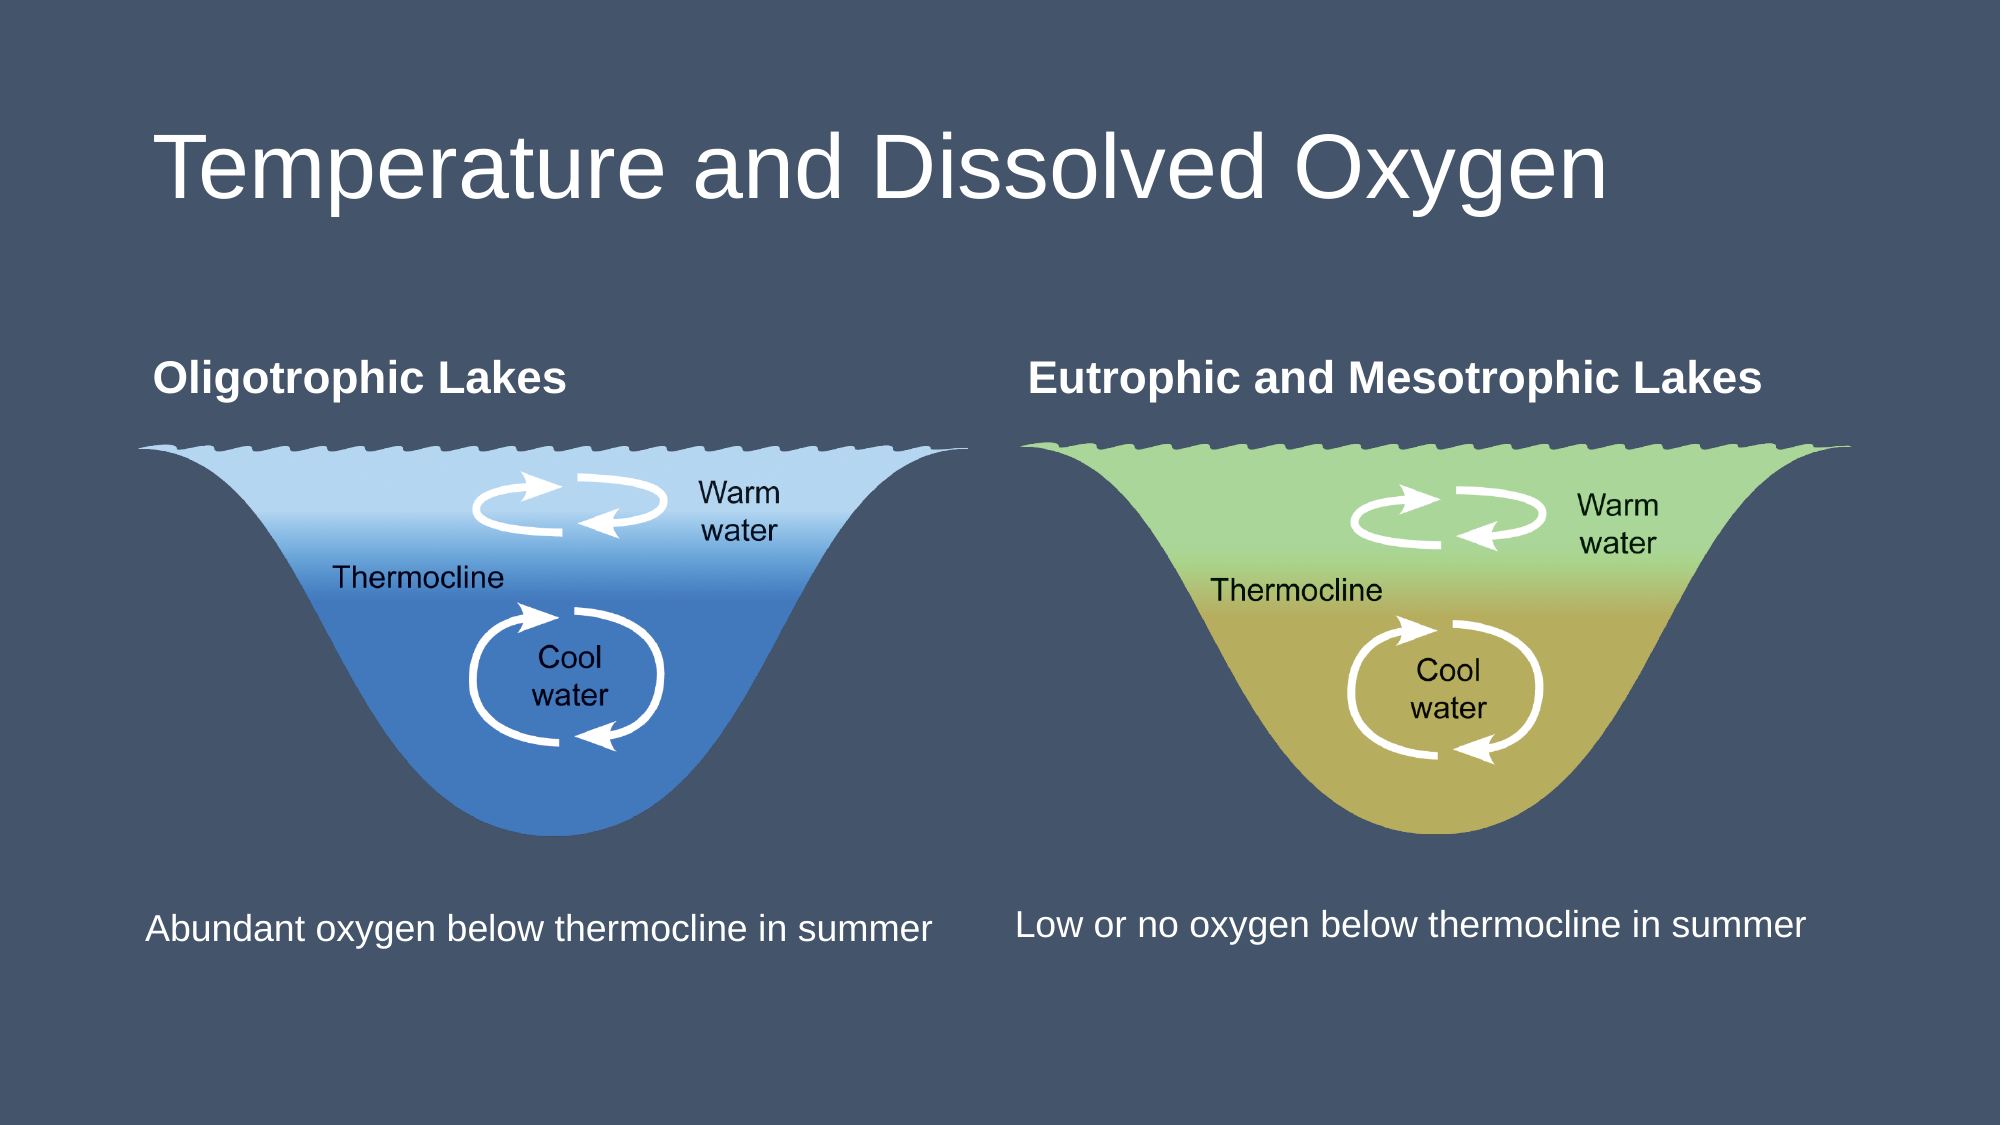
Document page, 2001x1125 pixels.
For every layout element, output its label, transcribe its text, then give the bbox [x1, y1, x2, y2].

text_box Abundant oxygen below thermocline in summer [130, 896, 971, 957]
title Temperature and Dissolved Oxygen [137, 59, 1863, 278]
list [130, 430, 1027, 862]
list Eutrophic and Mesotrophic Lakes [1012, 275, 1863, 411]
text_box Low or no oxygen below thermocline in summer [999, 892, 1840, 953]
list Oligotrophic Lakes [137, 275, 984, 411]
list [1012, 422, 1910, 855]
